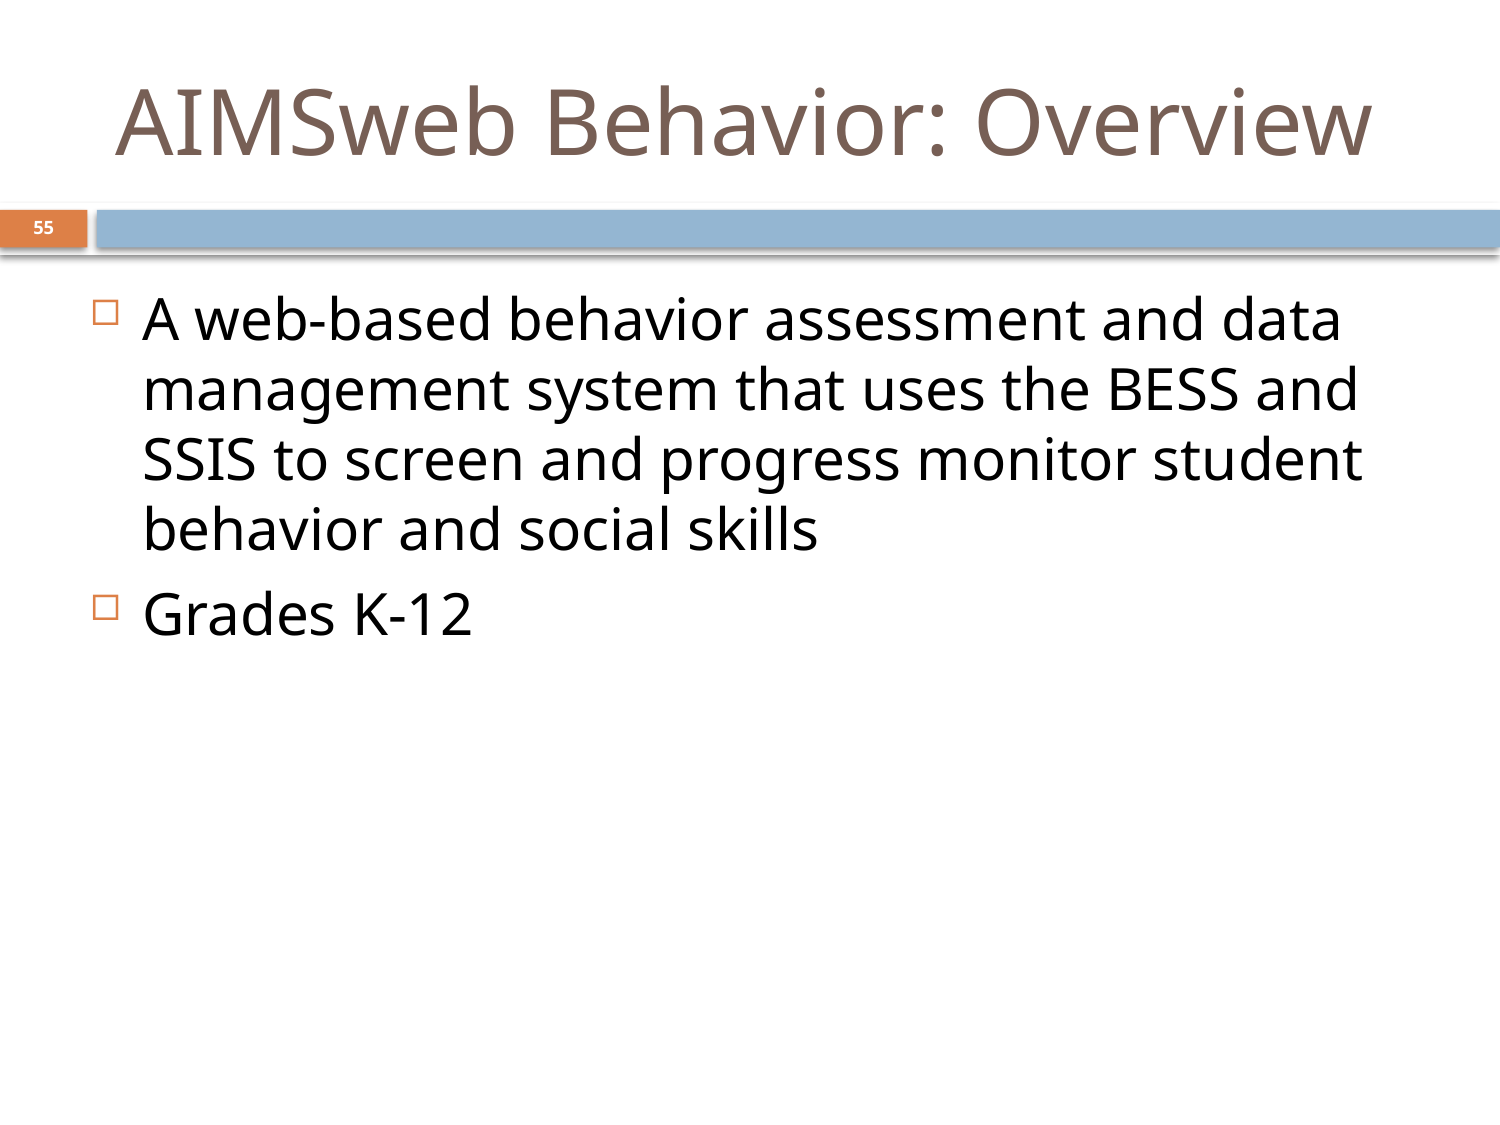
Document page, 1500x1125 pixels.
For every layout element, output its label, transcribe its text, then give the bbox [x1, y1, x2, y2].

slide_number 55 [0, 208, 88, 249]
list A web-based behavior assessment and data management system that uses the BESS and SSIS to screen and progress monitor student behavior and social skills Grades K-12 [74, 274, 1426, 1081]
title AIMSweb Behavior: Overview [100, 37, 1439, 201]
